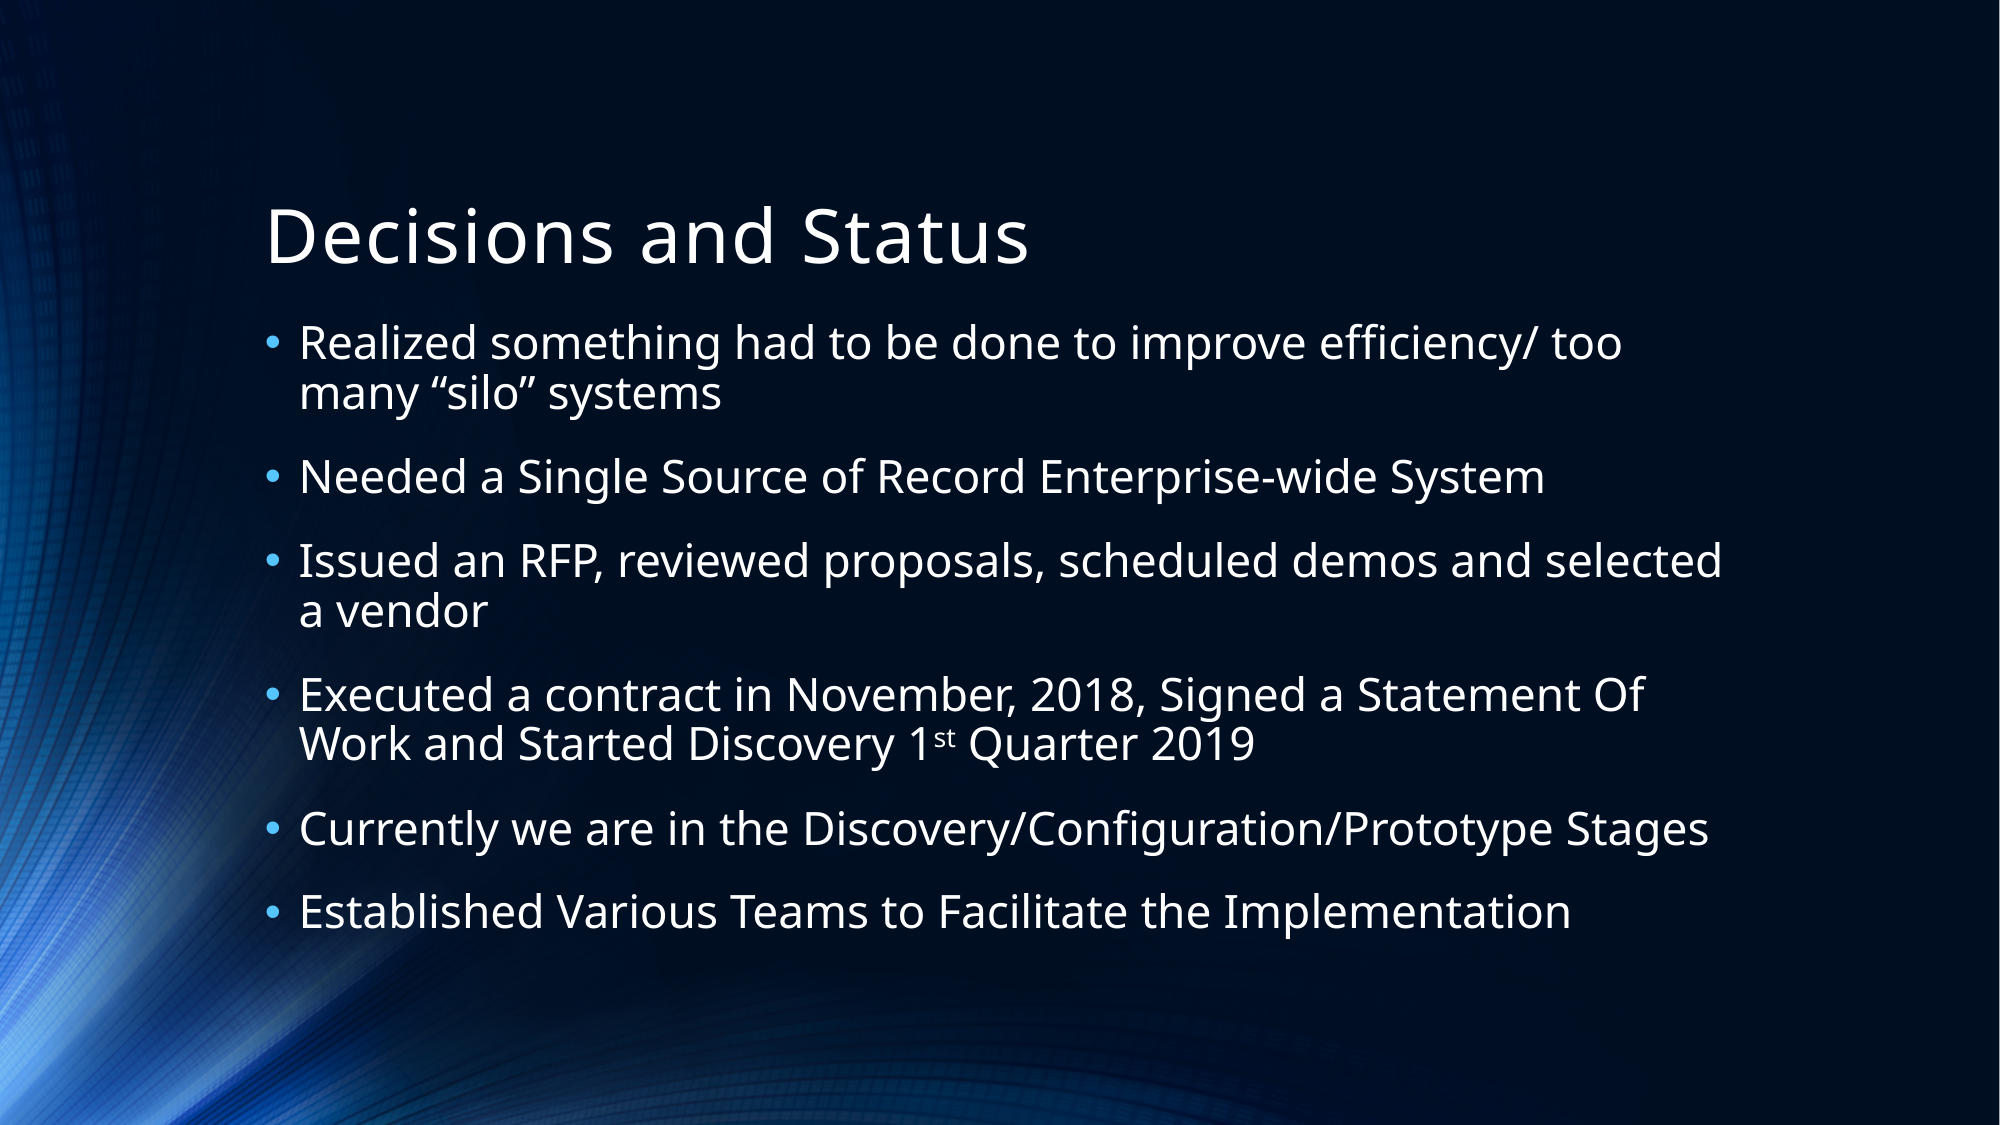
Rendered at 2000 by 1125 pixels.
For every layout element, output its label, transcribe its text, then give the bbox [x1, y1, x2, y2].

list Realized something had to be done to improve efficiency/ too many “silo” systems Needed a Single Source of Record Enterprise-wide System Issued an RFP, reviewed proposals, scheduled demos and selected a vendor Executed a contract in November, 2018, Signed a Statement Of Work and Started Discovery 1st Quarter 2019 Currently we are in the Discovery/Configuration/Prototype Stages Established Various Teams to Facilitate the Implementation [249, 312, 1749, 988]
title Decisions and Status [249, 62, 1750, 288]
picture [0, 0, 2000, 1125]
